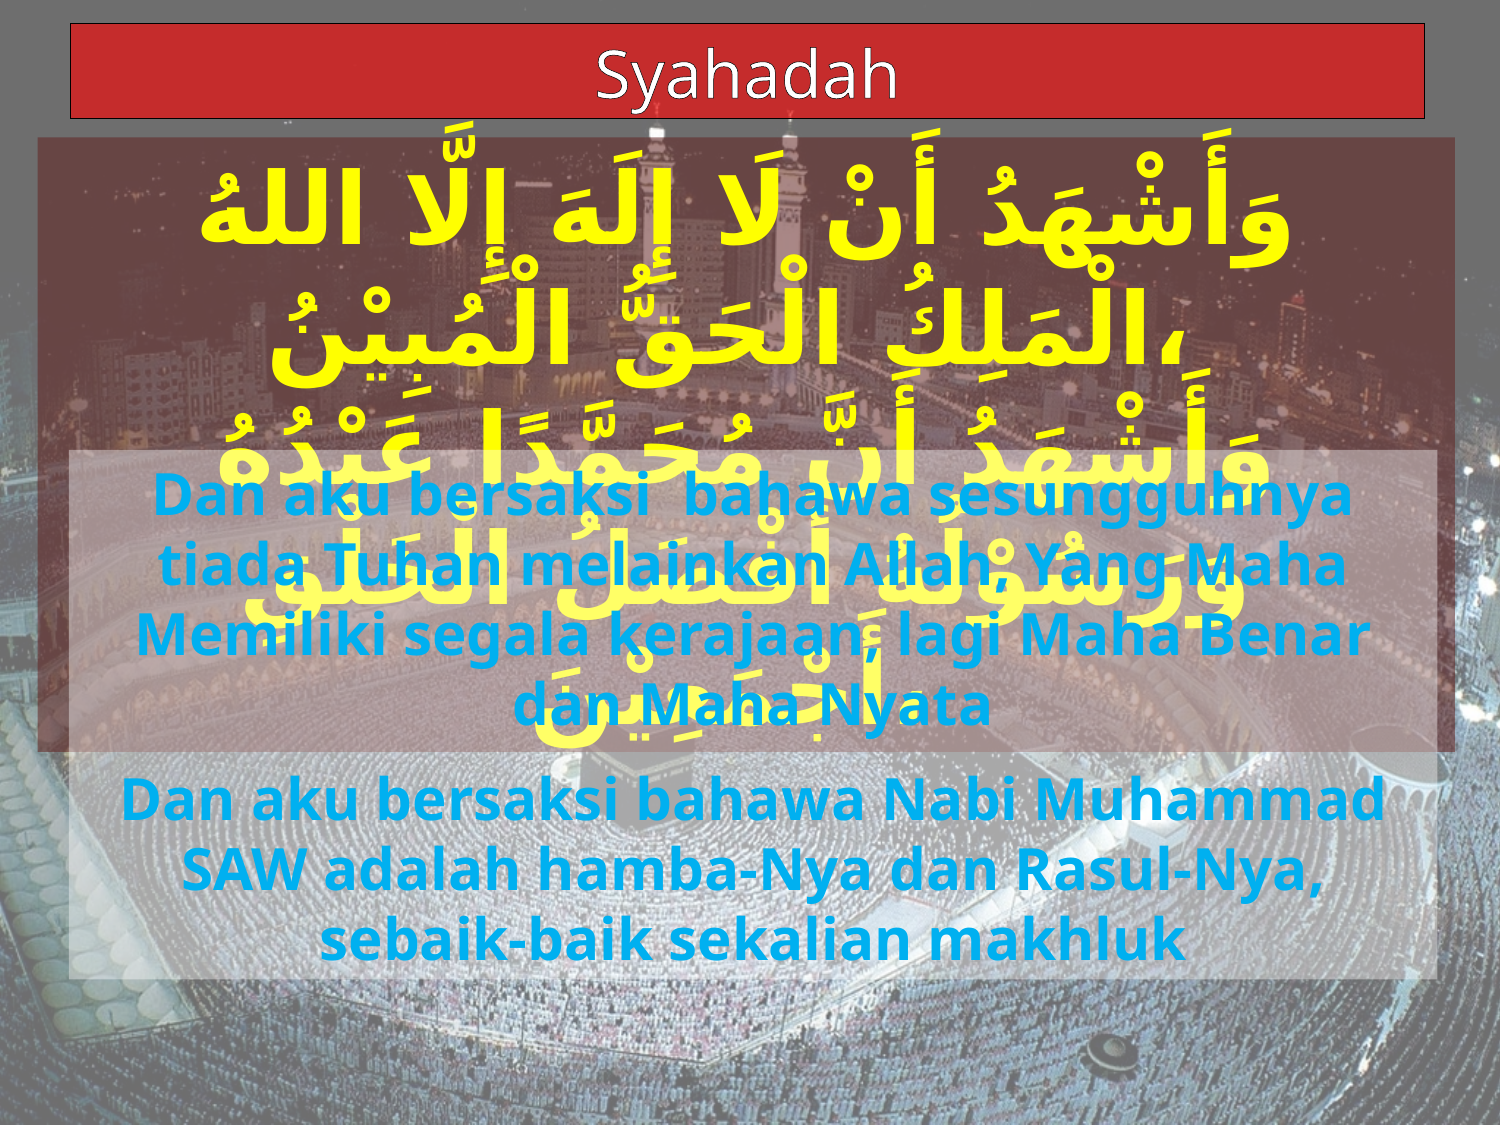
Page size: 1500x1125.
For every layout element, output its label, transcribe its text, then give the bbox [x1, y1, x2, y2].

text_box وَأَشْهَدُ أَنْ لَا إِلَهَ إِلَّا اللهُ الْمَلِكُ الْحَقُّ الْمُبِيْنُ، وَأَشْهَدُ أَنَّ مُحَمَّدًا عَبْدُهُ وَرَسُوْلُهُ أَفْضَلُ الْخَلْقِ أَجْمَعِيْنَ، [37, 137, 1455, 752]
text_box Syahadah [70, 23, 1425, 119]
text_box Dan aku bersaksi bahawa sesungguhnya tiada Tuhan melainkan Allah, Yang Maha Memiliki segala kerajaan, lagi Maha Benar dan Maha Nyata Dan aku bersaksi bahawa Nabi Muhammad SAW adalah hamba-Nya dan Rasul-Nya, sebaik-baik sekalian makhluk [68, 449, 1438, 980]
